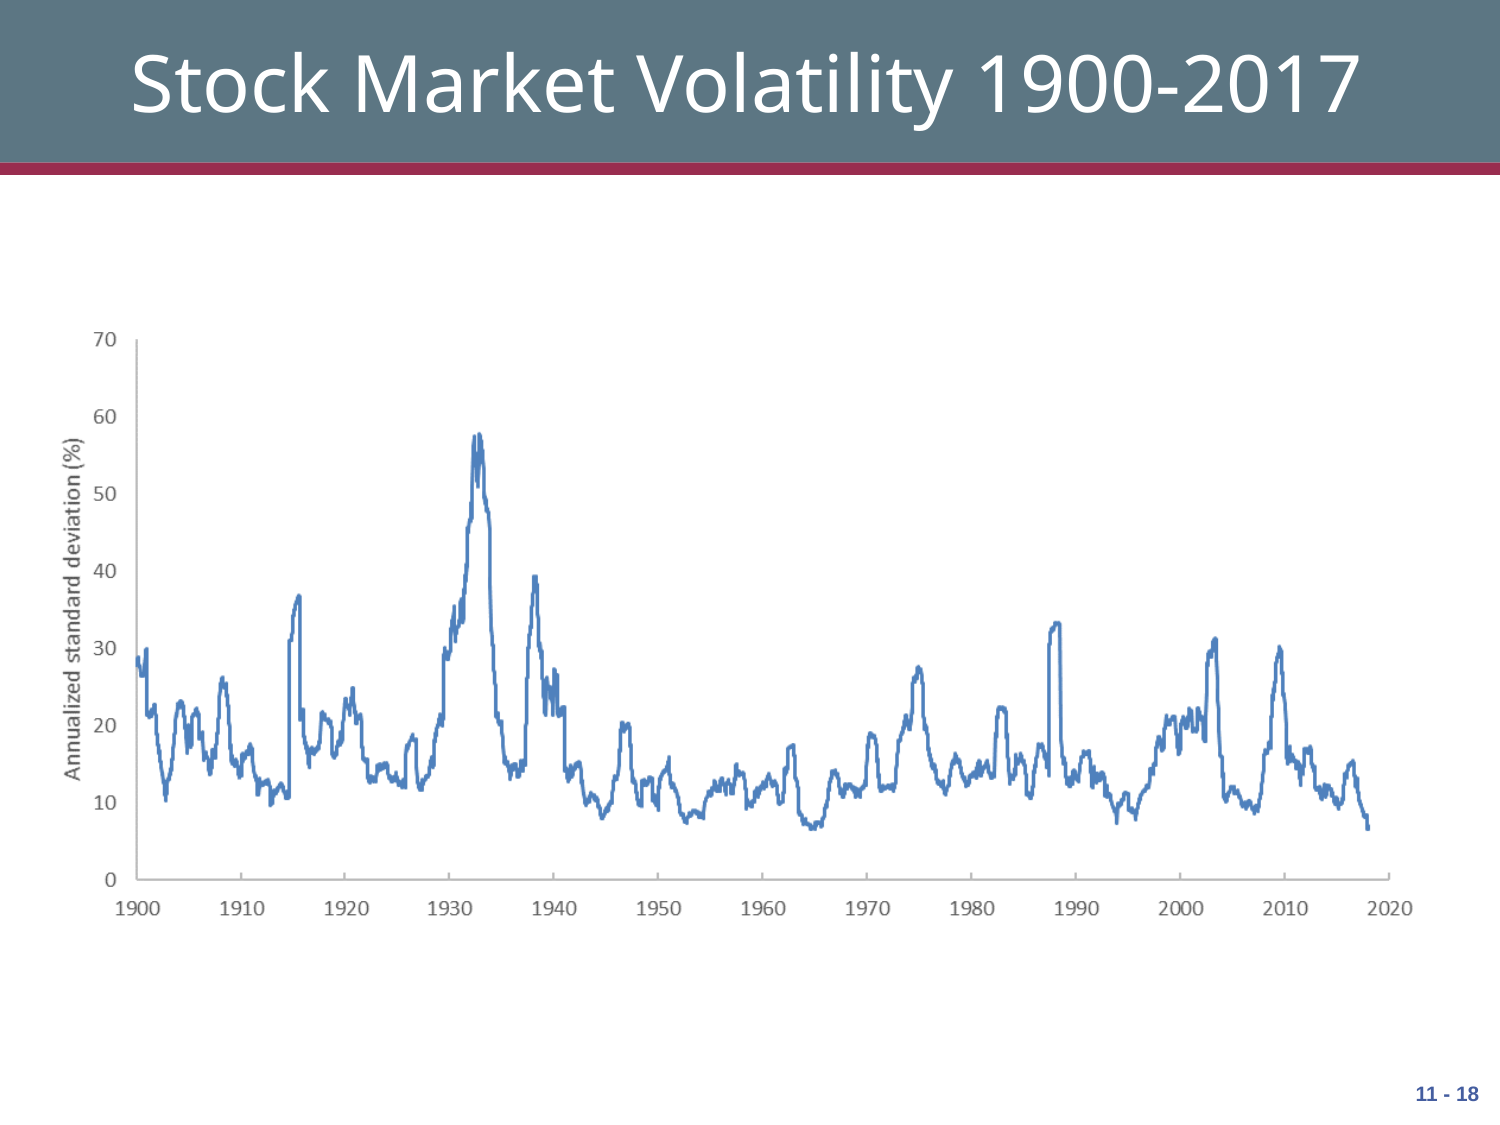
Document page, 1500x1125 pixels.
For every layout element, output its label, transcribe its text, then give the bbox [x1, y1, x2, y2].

title Stock Market Volatility 1900-2017 [37, 12, 1457, 150]
picture [24, 312, 1439, 938]
